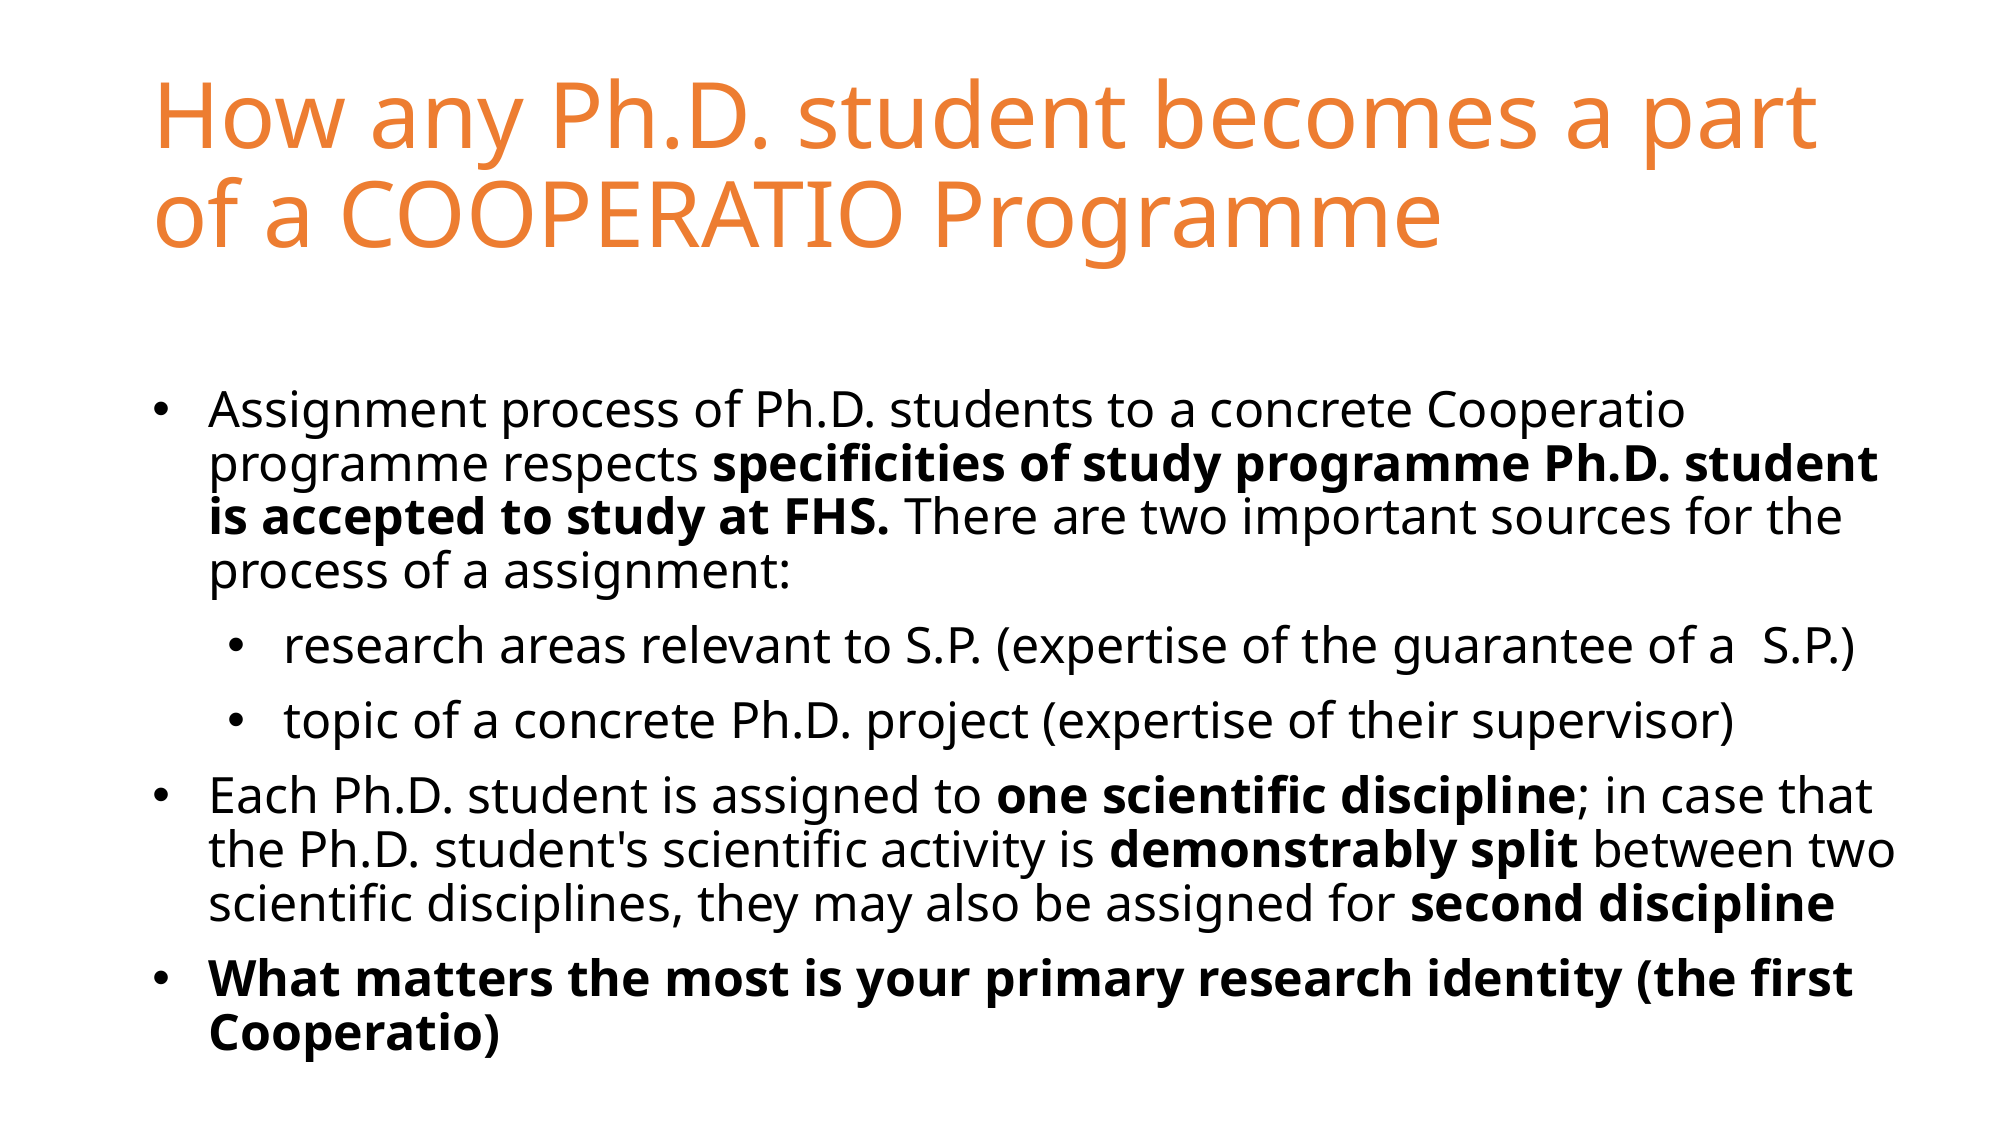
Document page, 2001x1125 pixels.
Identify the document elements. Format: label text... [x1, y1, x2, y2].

title How any Ph.D. student becomes a part of a COOPERATIO Programme [137, 59, 1863, 278]
text_box Assignment process of Ph.D. students to a concrete Cooperatio programme respects specificities of study programme Ph.D. student is accepted to study at FHS. There are two important sources for the process of a assignment: research areas relevant to S.P. (expertise of the guarantee of a S.P.) topic of a concrete Ph.D. project (expertise of their supervisor) Each Ph.D. student is assigned to one scientific discipline; in case that the Ph.D. student's scientific activity is demonstrably split between two scientific disciplines, they may also be assigned for second discipline What matters the most is your primary research identity (the first Cooperatio) [137, 376, 1934, 1069]
